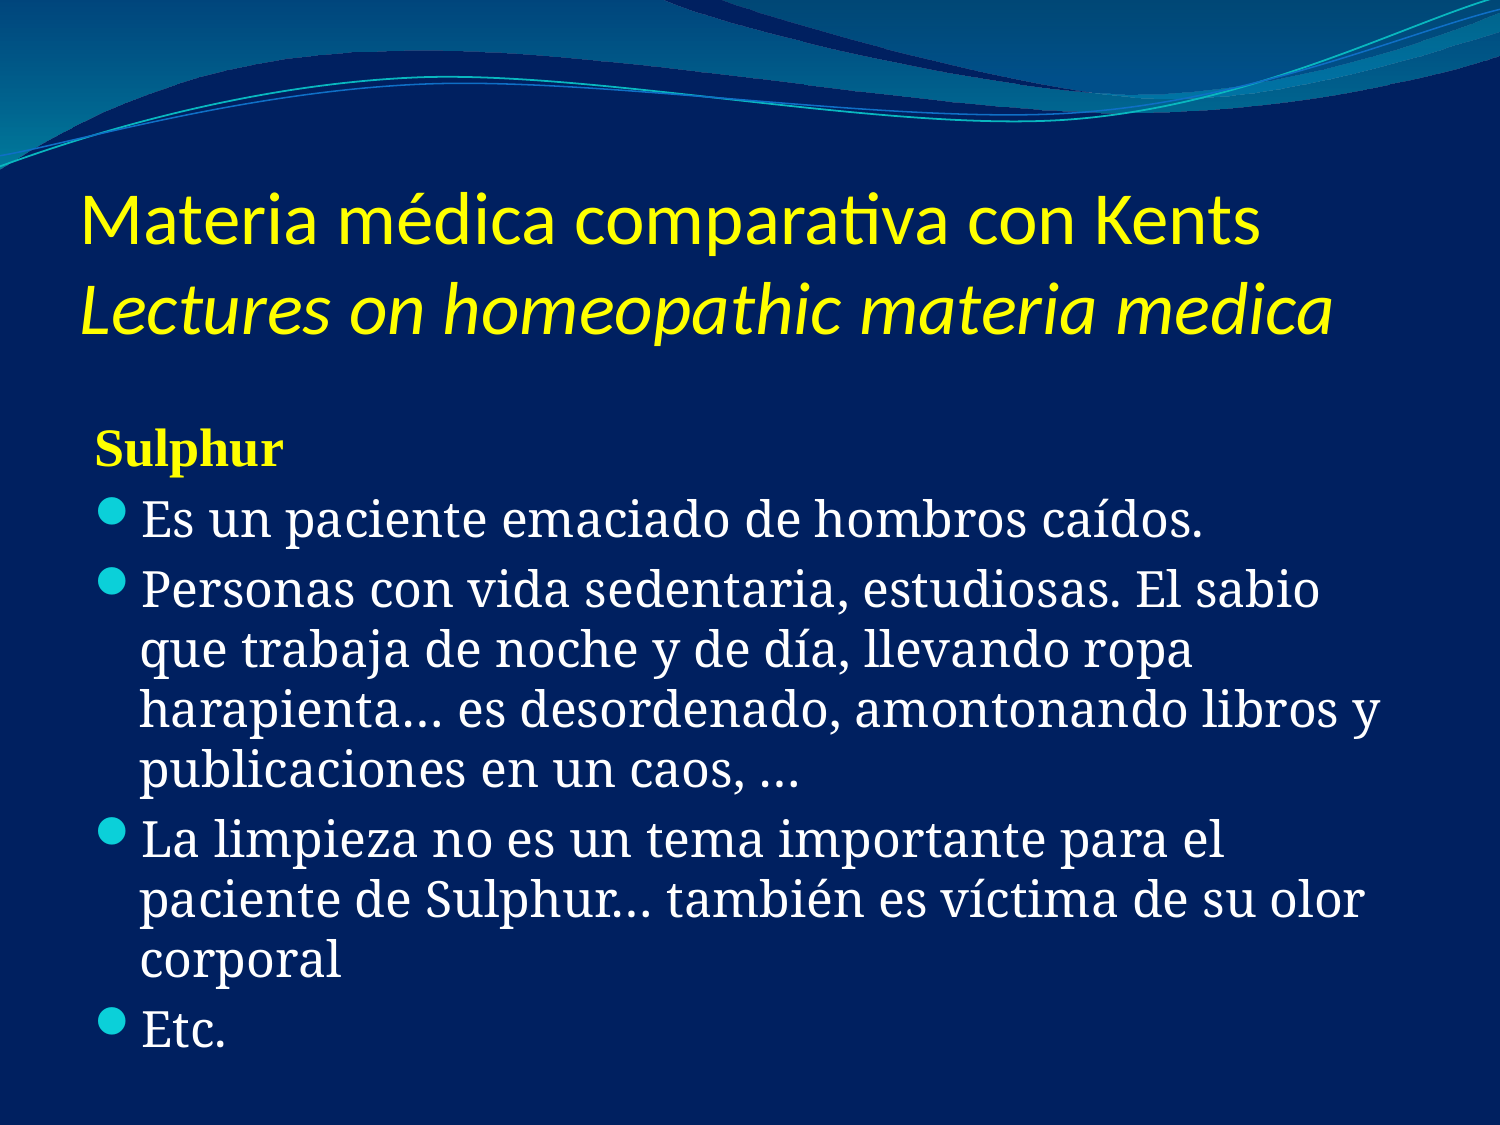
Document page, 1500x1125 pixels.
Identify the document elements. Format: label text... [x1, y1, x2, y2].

title Materia médica comparativa con Kents Lectures on homeopathic materia medica [79, 160, 1430, 350]
list Sulphur Es un paciente emaciado de hombros caídos. Personas con vida sedentaria, estudiosas. El sabio que trabaja de noche y de día, llevando ropa harapienta… es desordenado, amontonando libros y publicaciones en un caos, … La limpieza no es un tema importante para el paciente de Sulphur… también es víctima de su olor corporal Etc. [79, 404, 1430, 1125]
